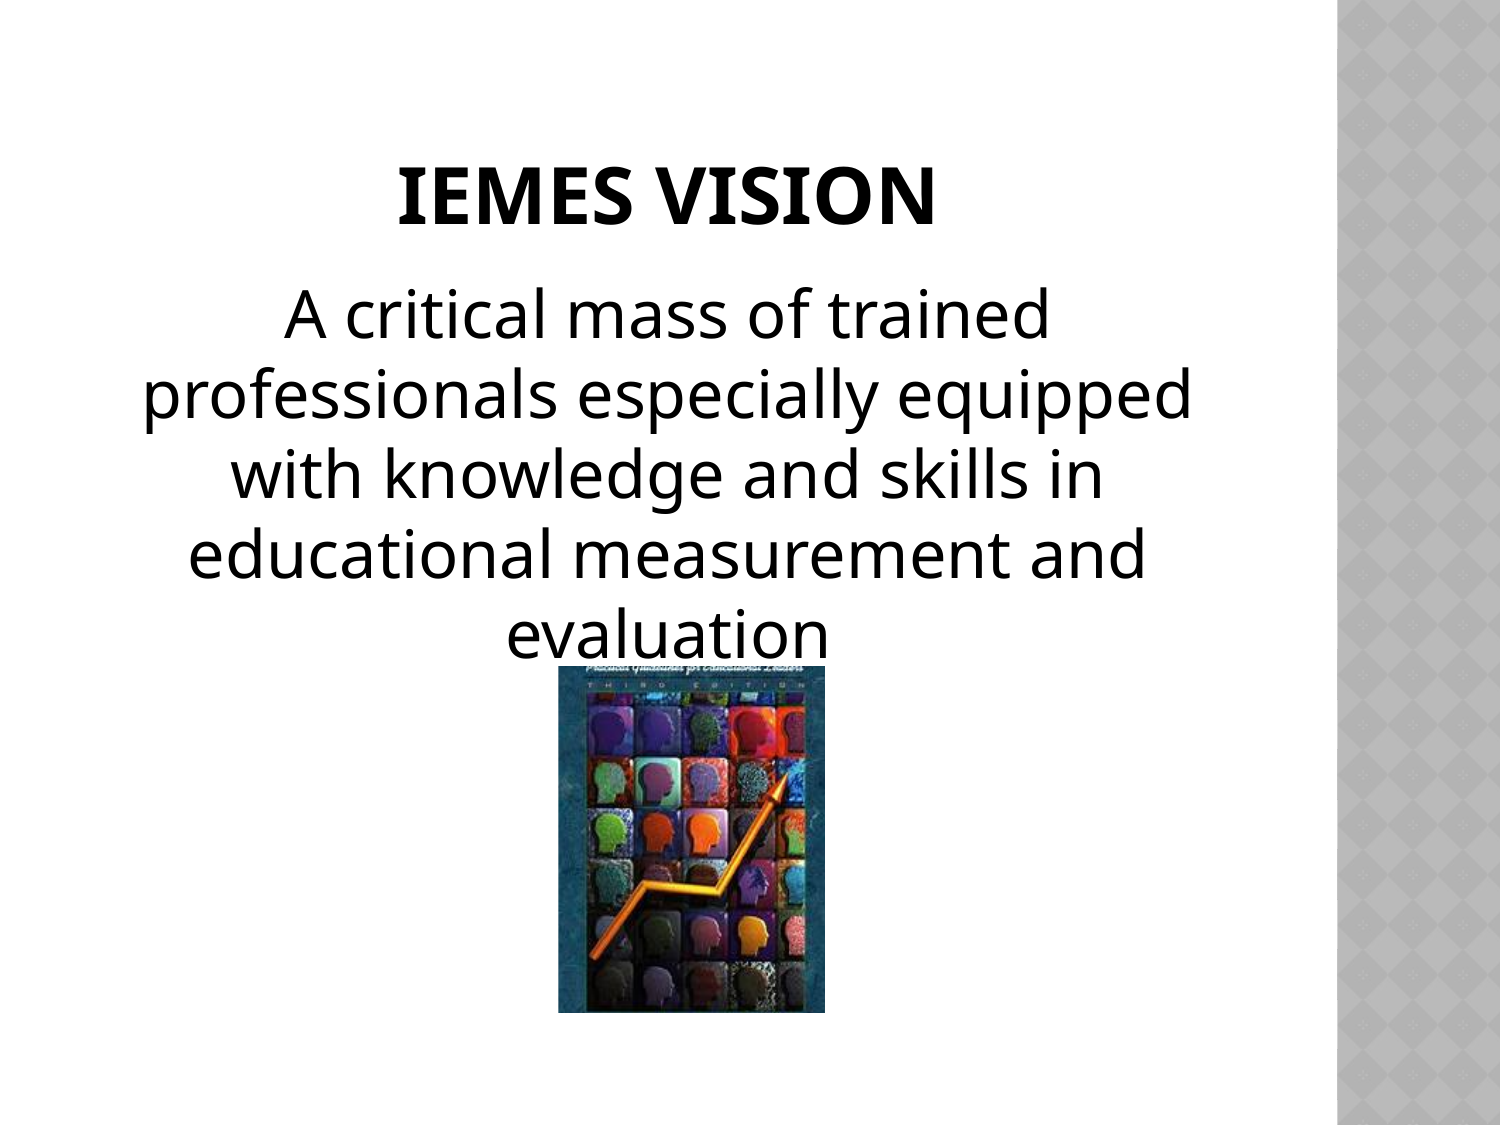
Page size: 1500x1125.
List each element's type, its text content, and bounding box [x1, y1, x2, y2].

picture [557, 666, 826, 1013]
list A critical mass of trained professionals especially equipped with knowledge and skills in educational measurement and evaluation [75, 264, 1263, 1059]
title Iemes vision [75, 52, 1263, 240]
